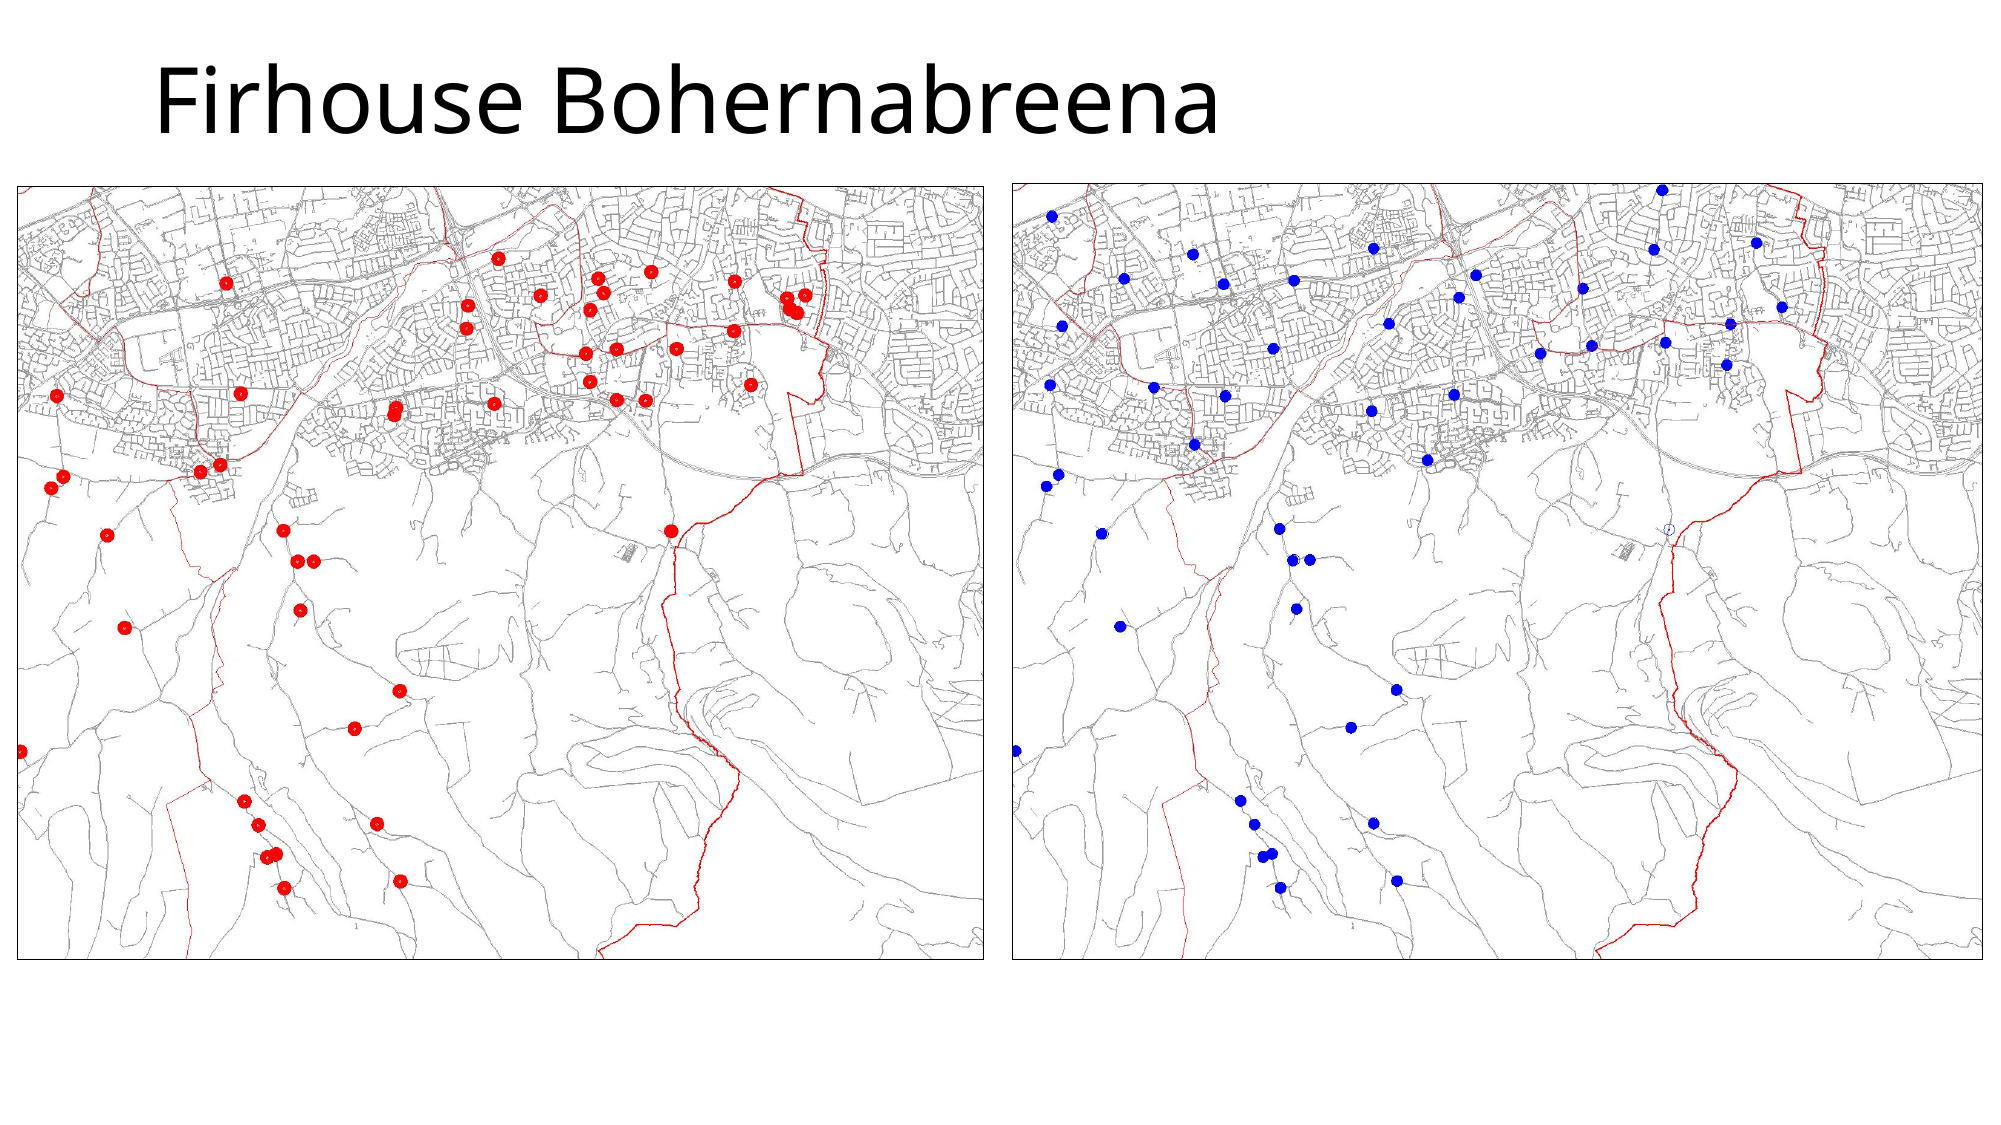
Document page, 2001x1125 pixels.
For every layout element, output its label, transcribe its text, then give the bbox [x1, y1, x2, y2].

picture [1012, 183, 1983, 960]
title Firhouse Bohernabreena [137, 22, 1863, 187]
picture [16, 186, 984, 960]
